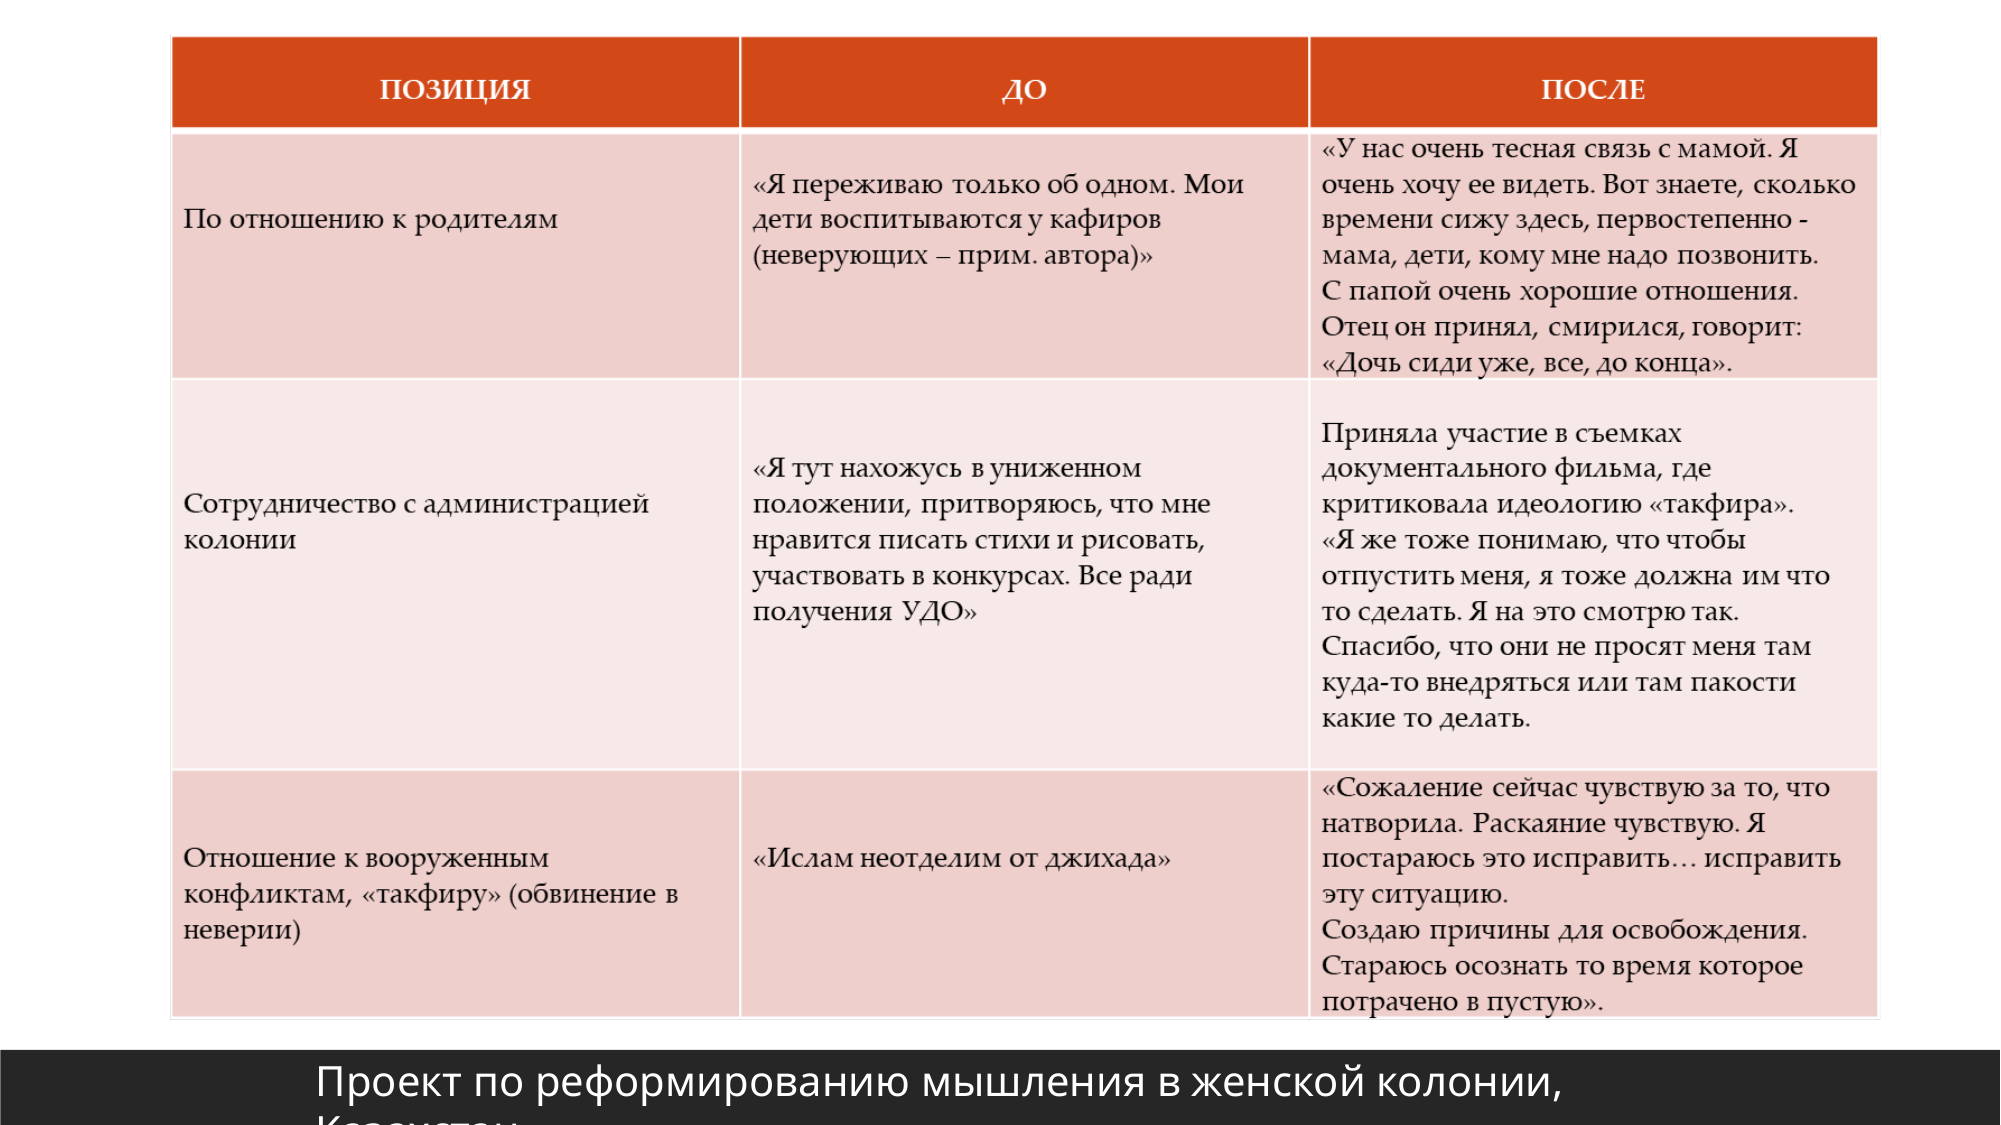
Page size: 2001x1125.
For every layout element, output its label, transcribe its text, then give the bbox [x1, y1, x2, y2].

picture [169, 34, 1885, 1036]
text_box Проект по реформированию мышления в женской колонии, Казахстан [300, 1047, 1700, 1125]
